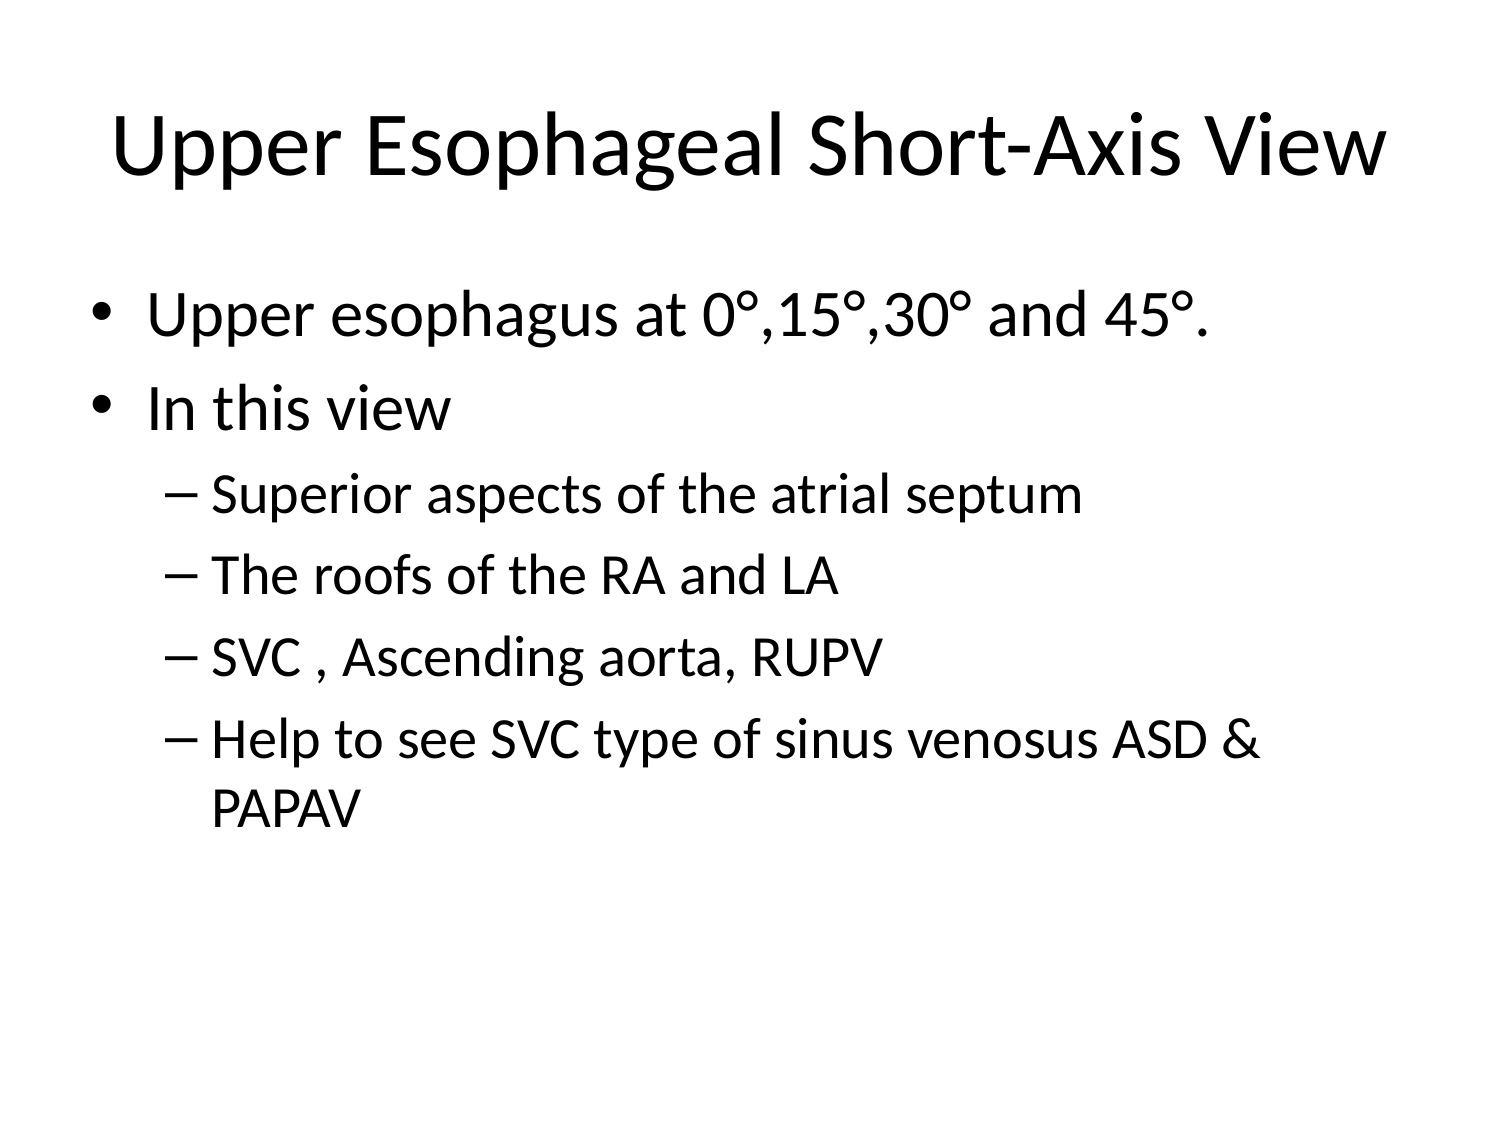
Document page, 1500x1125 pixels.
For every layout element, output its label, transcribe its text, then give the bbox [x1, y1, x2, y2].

title Upper Esophageal Short-Axis View [75, 45, 1425, 233]
list Upper esophagus at 0°,15°,30° and 45°. In this view Superior aspects of the atrial septum The roofs of the RA and LA SVC , Ascending aorta, RUPV Help to see SVC type of sinus venosus ASD & PAPAV [75, 262, 1425, 1005]
